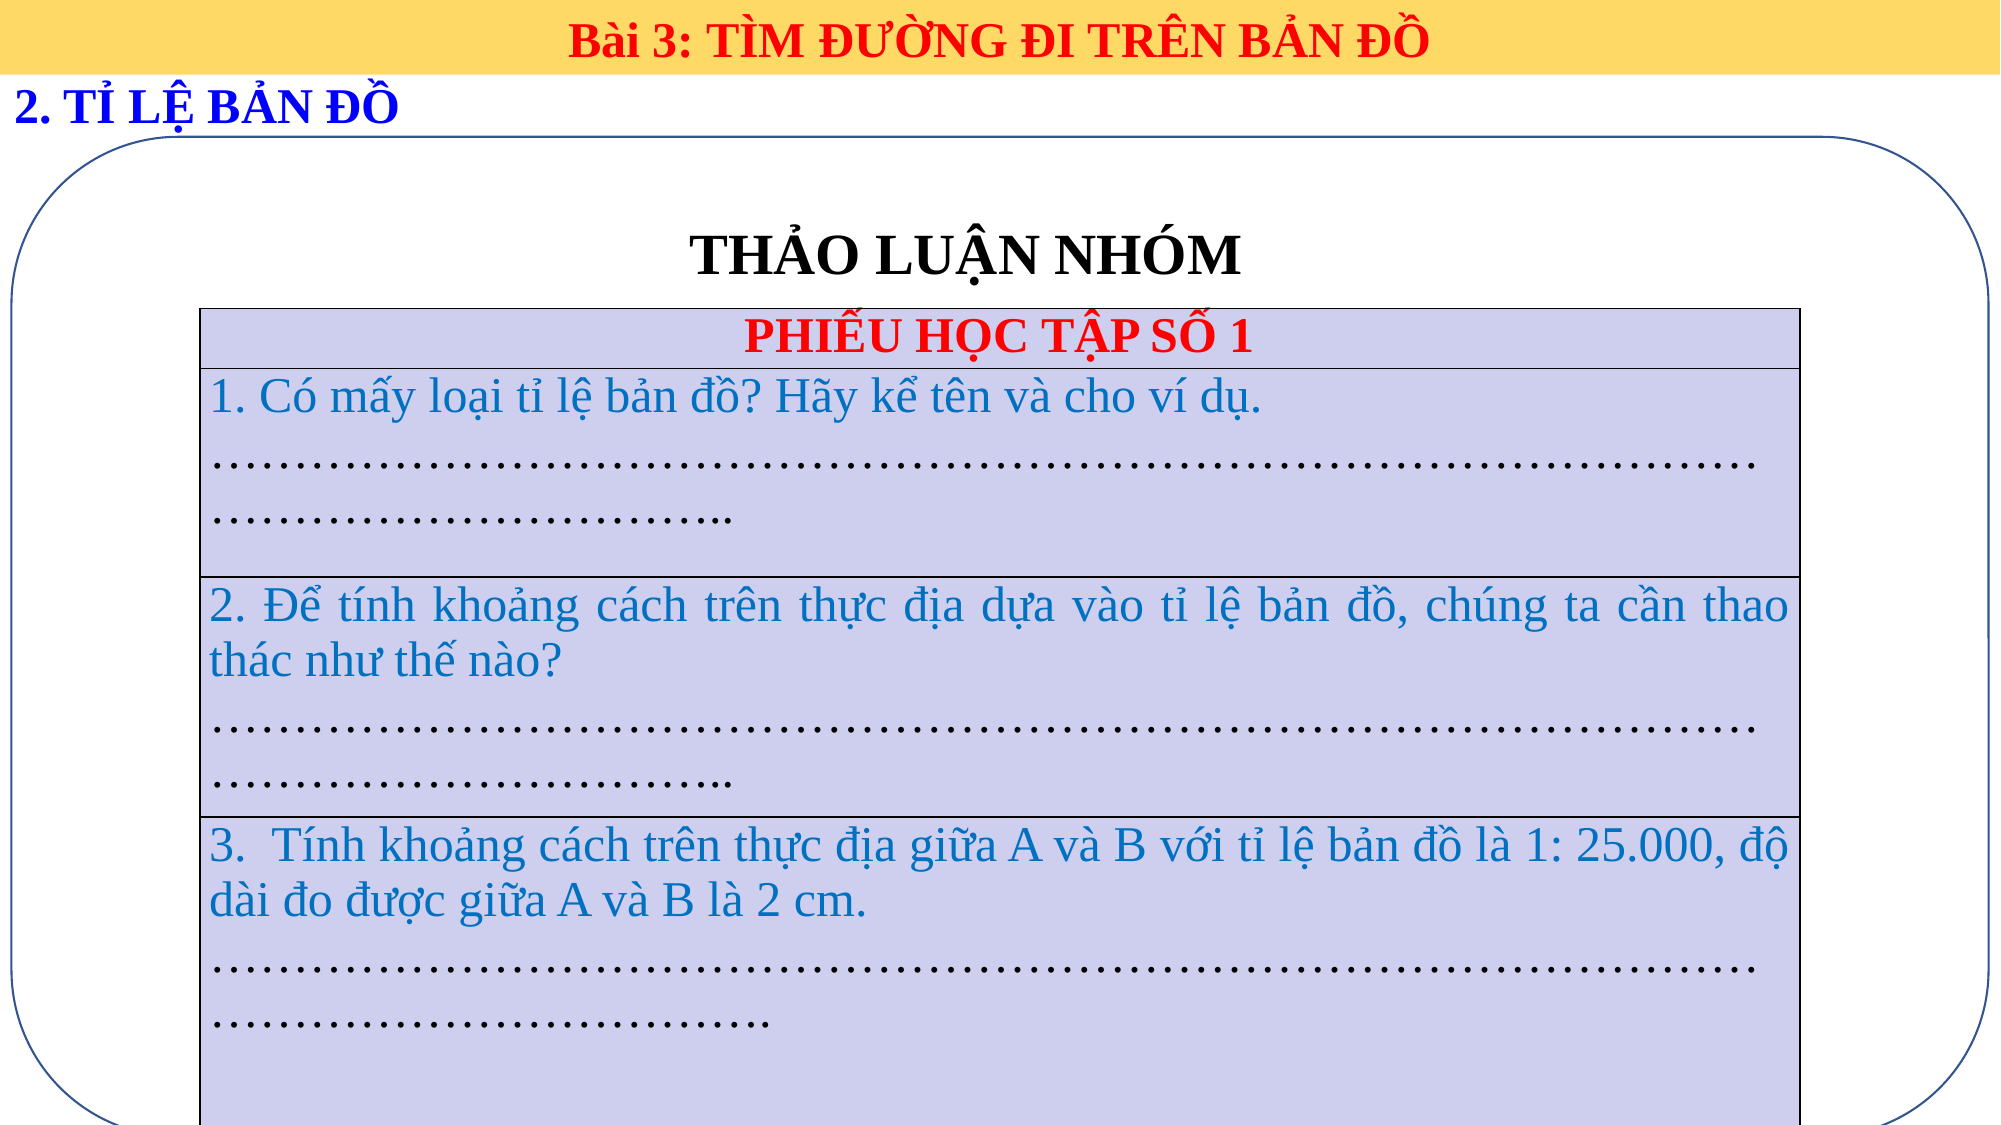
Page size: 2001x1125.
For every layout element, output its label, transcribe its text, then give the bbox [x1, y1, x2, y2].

table_header PHIẾU HỌC TẬP SỐ 1 [201, 309, 1799, 368]
table_cell 1. Có mấy loại tỉ lệ bản đồ? Hãy kể tên và cho ví dụ. …………………………………………………………………………………………………………….. [201, 369, 1799, 576]
text_box THẢO LUẬN NHÓM [644, 208, 1288, 294]
text_box 2. TỈ LỆ BẢN ĐỒ [0, 66, 1254, 142]
text_box Bài 3: TÌM ĐƯỜNG ĐI TRÊN BẢN ĐỒ [0, 0, 2000, 75]
table_cell 3. Tính khoảng cách trên thực địa giữa A và B với tỉ lệ bản đồ là 1: 25.000, độ dài đo được giữa A và B là 2 cm. ………………………………………………………………………………………………………………. [201, 818, 1799, 1125]
table_cell 2. Để tính khoảng cách trên thực địa dựa vào tỉ lệ bản đồ, chúng ta cần thao thác như thế nào? …………………………………………………………………………………………………………….. [201, 578, 1799, 816]
text_box a. Kí hiệu bản đồ [10, 135, 1990, 1125]
